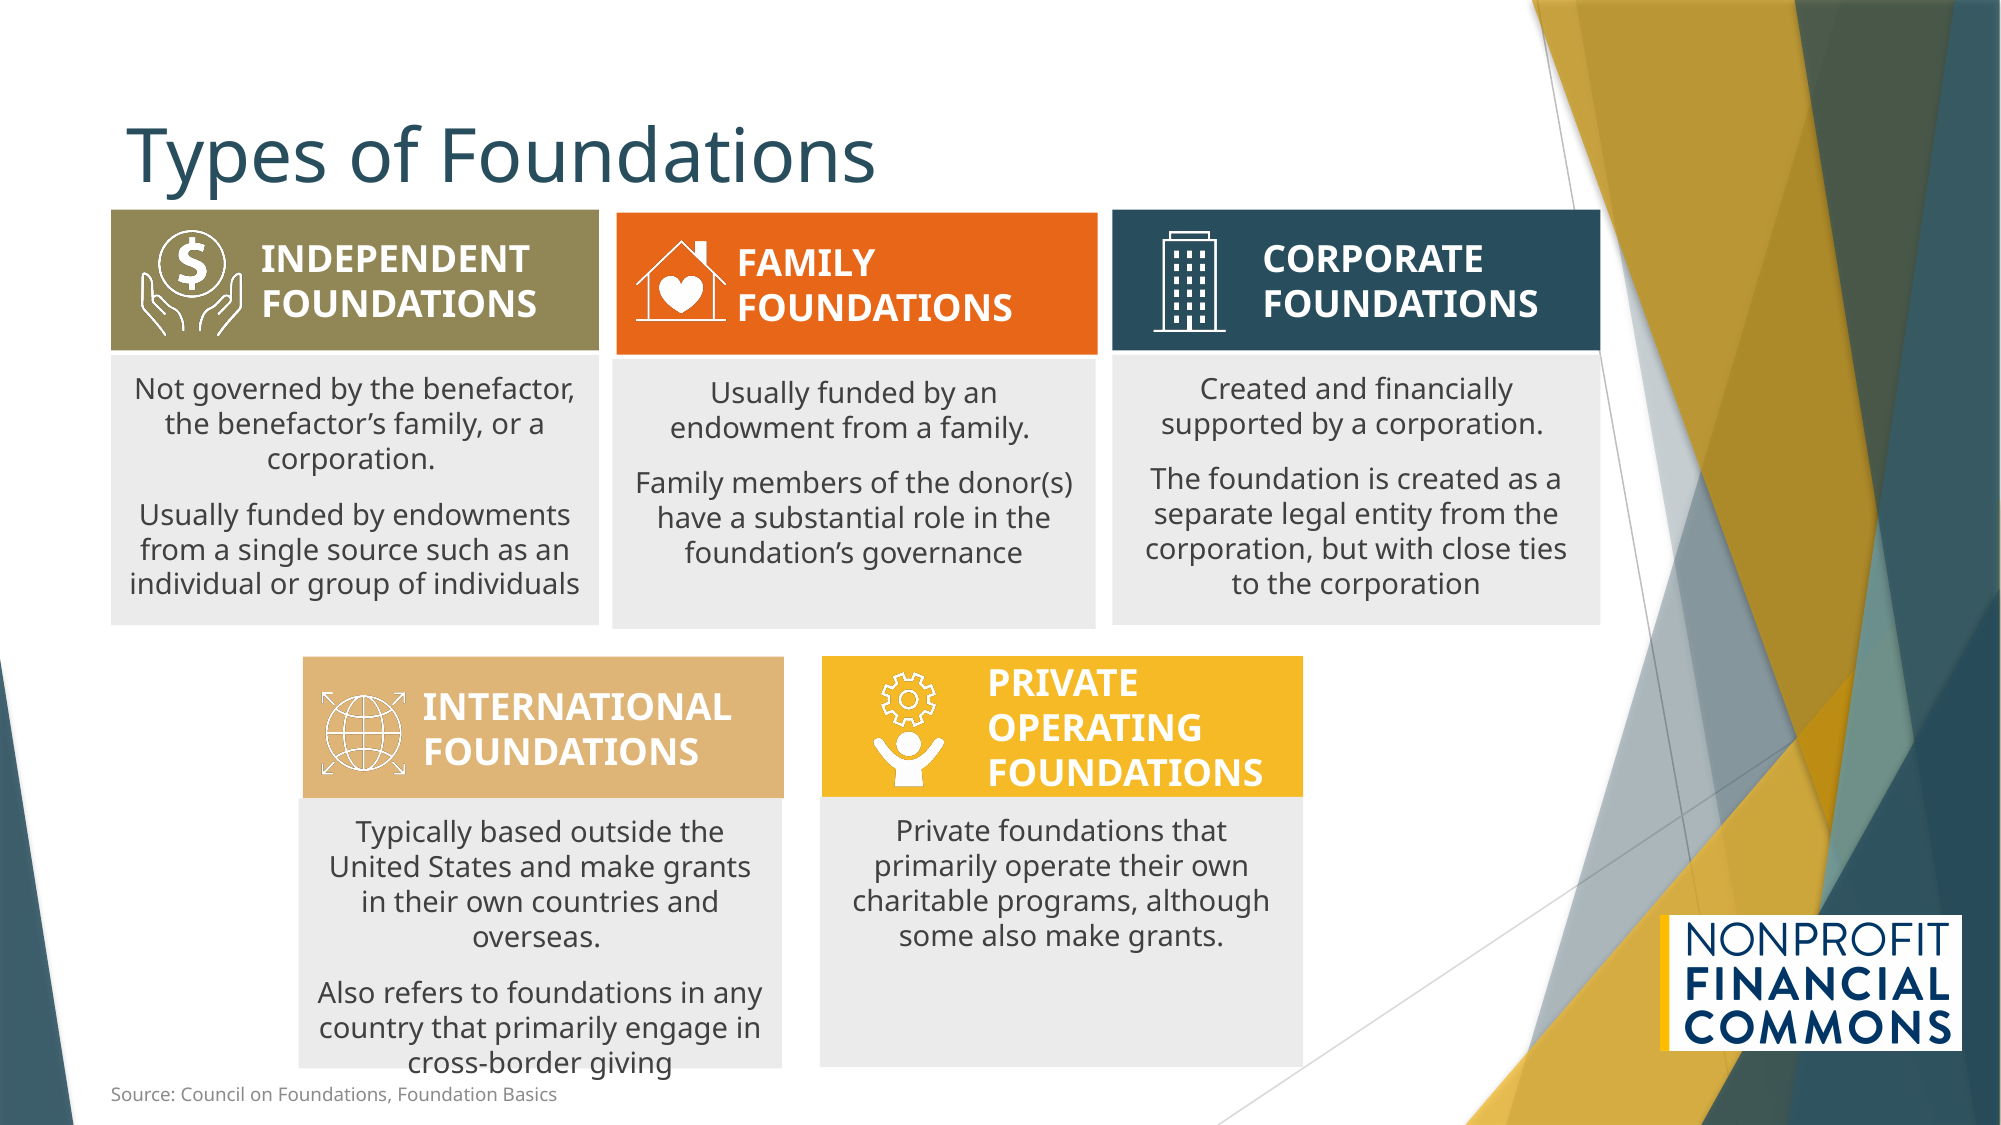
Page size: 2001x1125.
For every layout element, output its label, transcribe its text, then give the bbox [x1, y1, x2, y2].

text_box PRIVATE OPERATING FOUNDATIONS [822, 656, 1304, 796]
picture [850, 669, 967, 787]
text_box Not governed by the benefactor, the benefactor’s family, or a corporation. Usually funded by endowments from a single source such as an individual or group of individuals [111, 355, 599, 626]
text_box CORPORATE FOUNDATIONS [1112, 209, 1601, 351]
text_box Typically based outside the United States and make grants in their own countries and overseas. Also refers to foundations in any country that primarily engage in cross-border giving [298, 798, 782, 1069]
picture [1660, 915, 1962, 1051]
text_box INDEPENDENT FOUNDATIONS [111, 209, 599, 351]
text_box INTERNATIONAL FOUNDATIONS [302, 656, 784, 799]
picture [1139, 230, 1240, 332]
text_box FAMILY FOUNDATIONS [616, 212, 1098, 355]
title Types of Foundations [111, 99, 1522, 317]
picture [321, 691, 406, 776]
picture [635, 234, 727, 326]
text_box Created and financially supported by a corporation. The foundation is created as a separate legal entity from the corporation, but with close ties to the corporation [1112, 354, 1601, 625]
text_box Private foundations that primarily operate their own charitable programs, although some also make grants. [819, 796, 1304, 1067]
picture [138, 228, 246, 336]
text_box Source: Council on Foundations, Foundation Basics [95, 1072, 1669, 1117]
text_box Usually funded by an endowment from a family. Family members of the donor(s) have a substantial role in the foundation’s governance [612, 359, 1096, 629]
